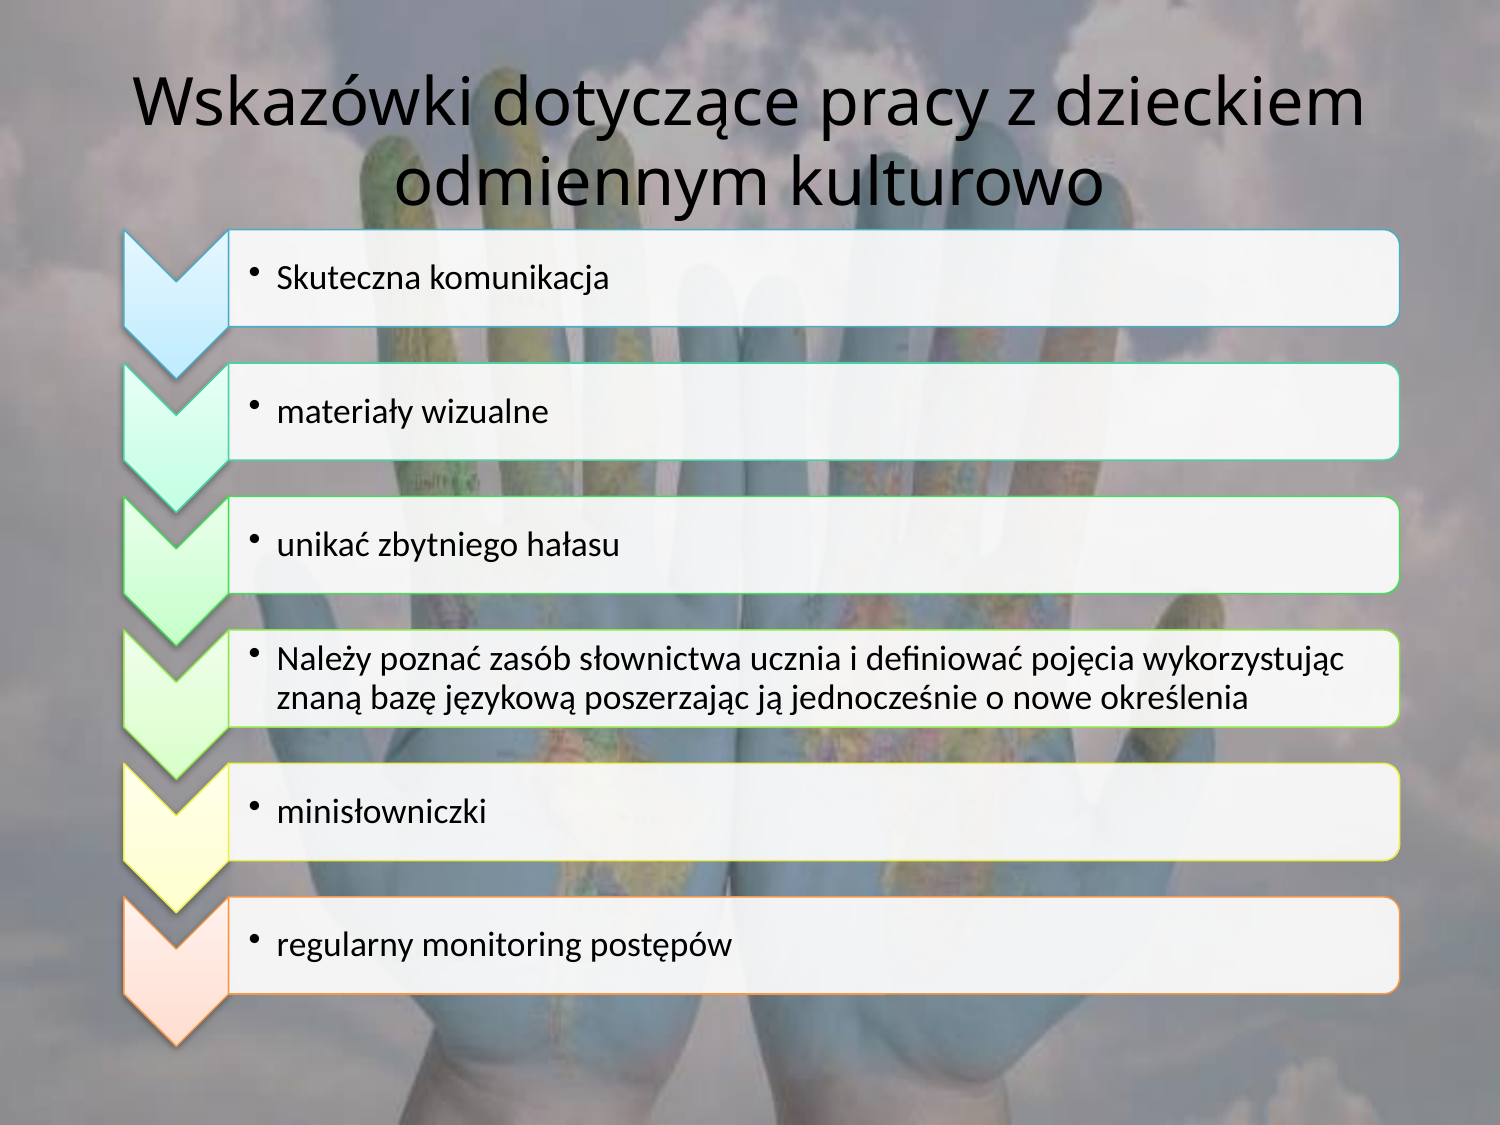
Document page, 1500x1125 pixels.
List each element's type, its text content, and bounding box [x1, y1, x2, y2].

picture [0, 0, 1500, 1125]
title Wskazówki dotyczące pracy z dzieckiem odmiennym kulturowo [75, 45, 1425, 233]
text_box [123, 228, 1400, 1048]
